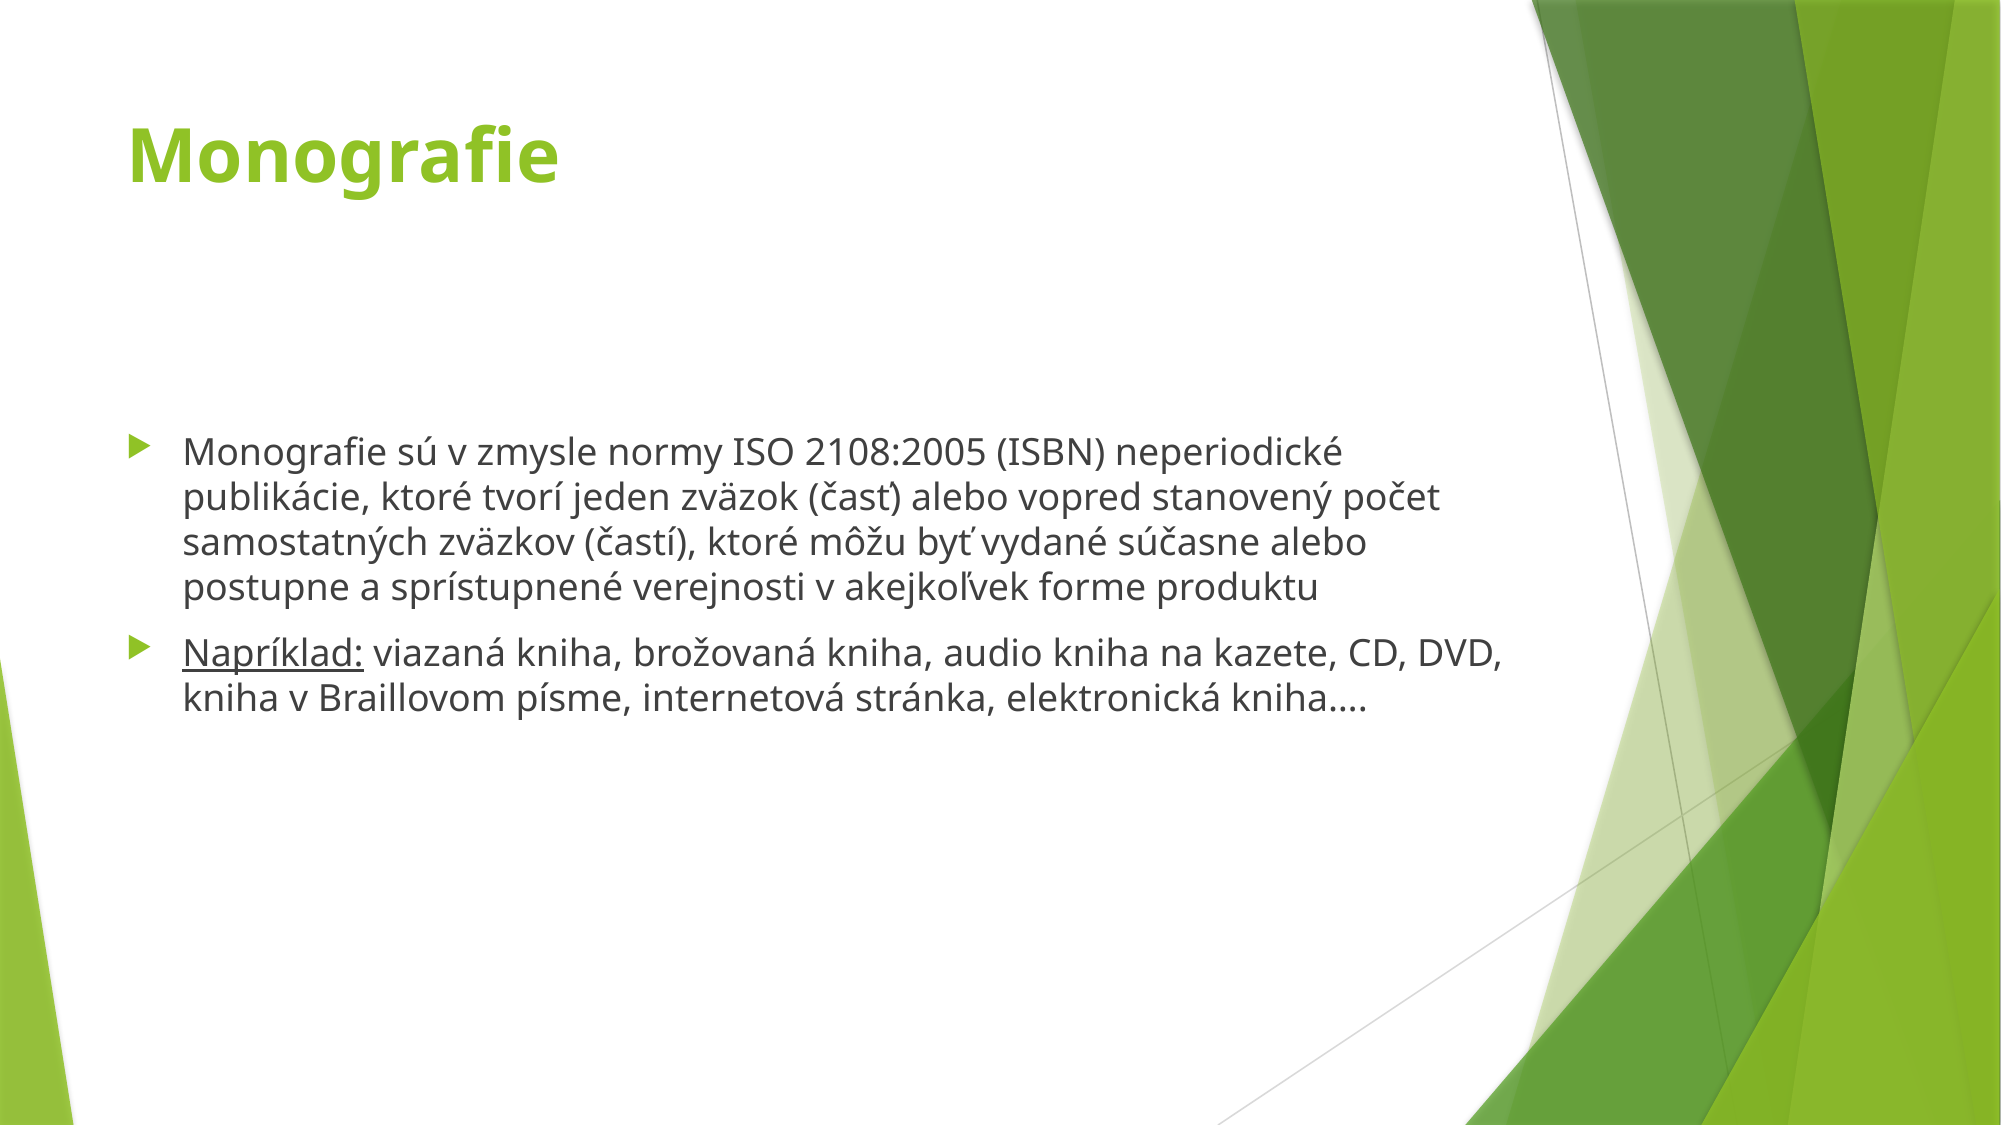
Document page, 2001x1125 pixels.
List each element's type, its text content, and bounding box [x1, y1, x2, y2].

list Monografie sú v zmysle normy ISO 2108:2005 (ISBN) neperiodické publikácie, ktoré tvorí jeden zväzok (časť) alebo vopred stanovený počet samostatných zväzkov (častí), ktoré môžu byť vydané súčasne alebo postupne a sprístupnené verejnosti v akejkoľvek forme produktu Napríklad: viazaná kniha, brožovaná kniha, audio kniha na kazete, CD, DVD, kniha v Braillovom písme, internetová stránka, elektronická kniha…. [111, 354, 1522, 992]
title Monografie [111, 99, 1522, 317]
